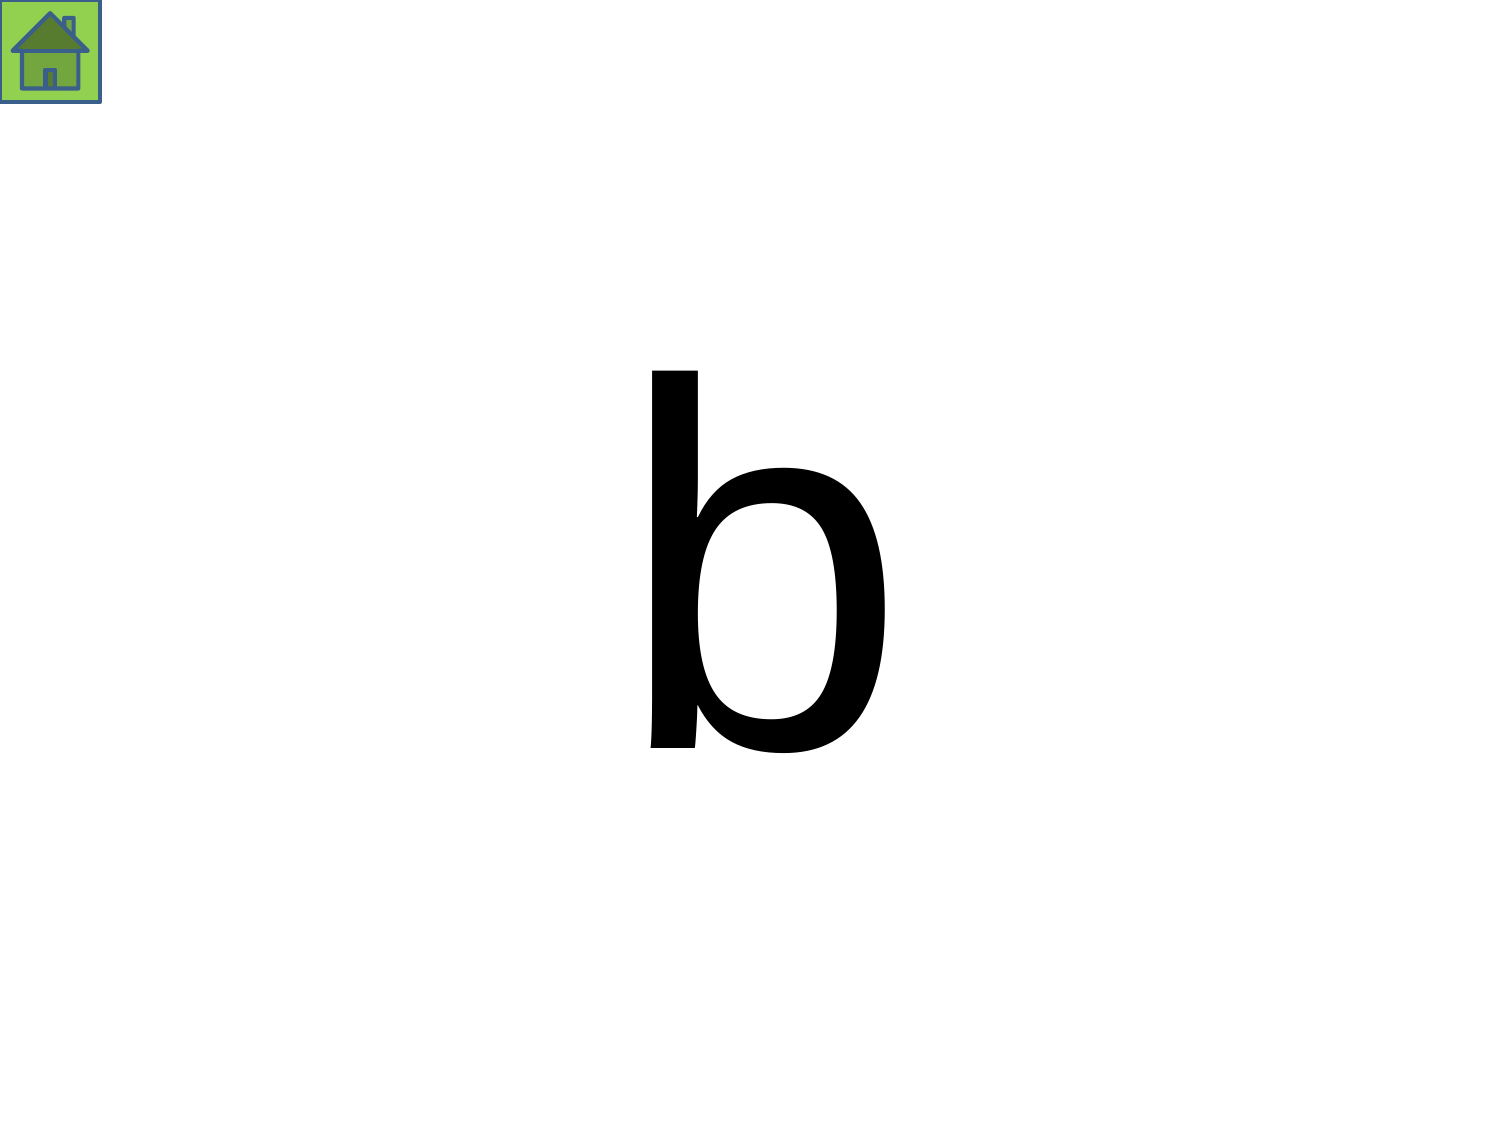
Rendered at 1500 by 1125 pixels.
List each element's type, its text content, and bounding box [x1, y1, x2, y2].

text_box [0, 0, 102, 104]
text_box b [112, 219, 1412, 860]
